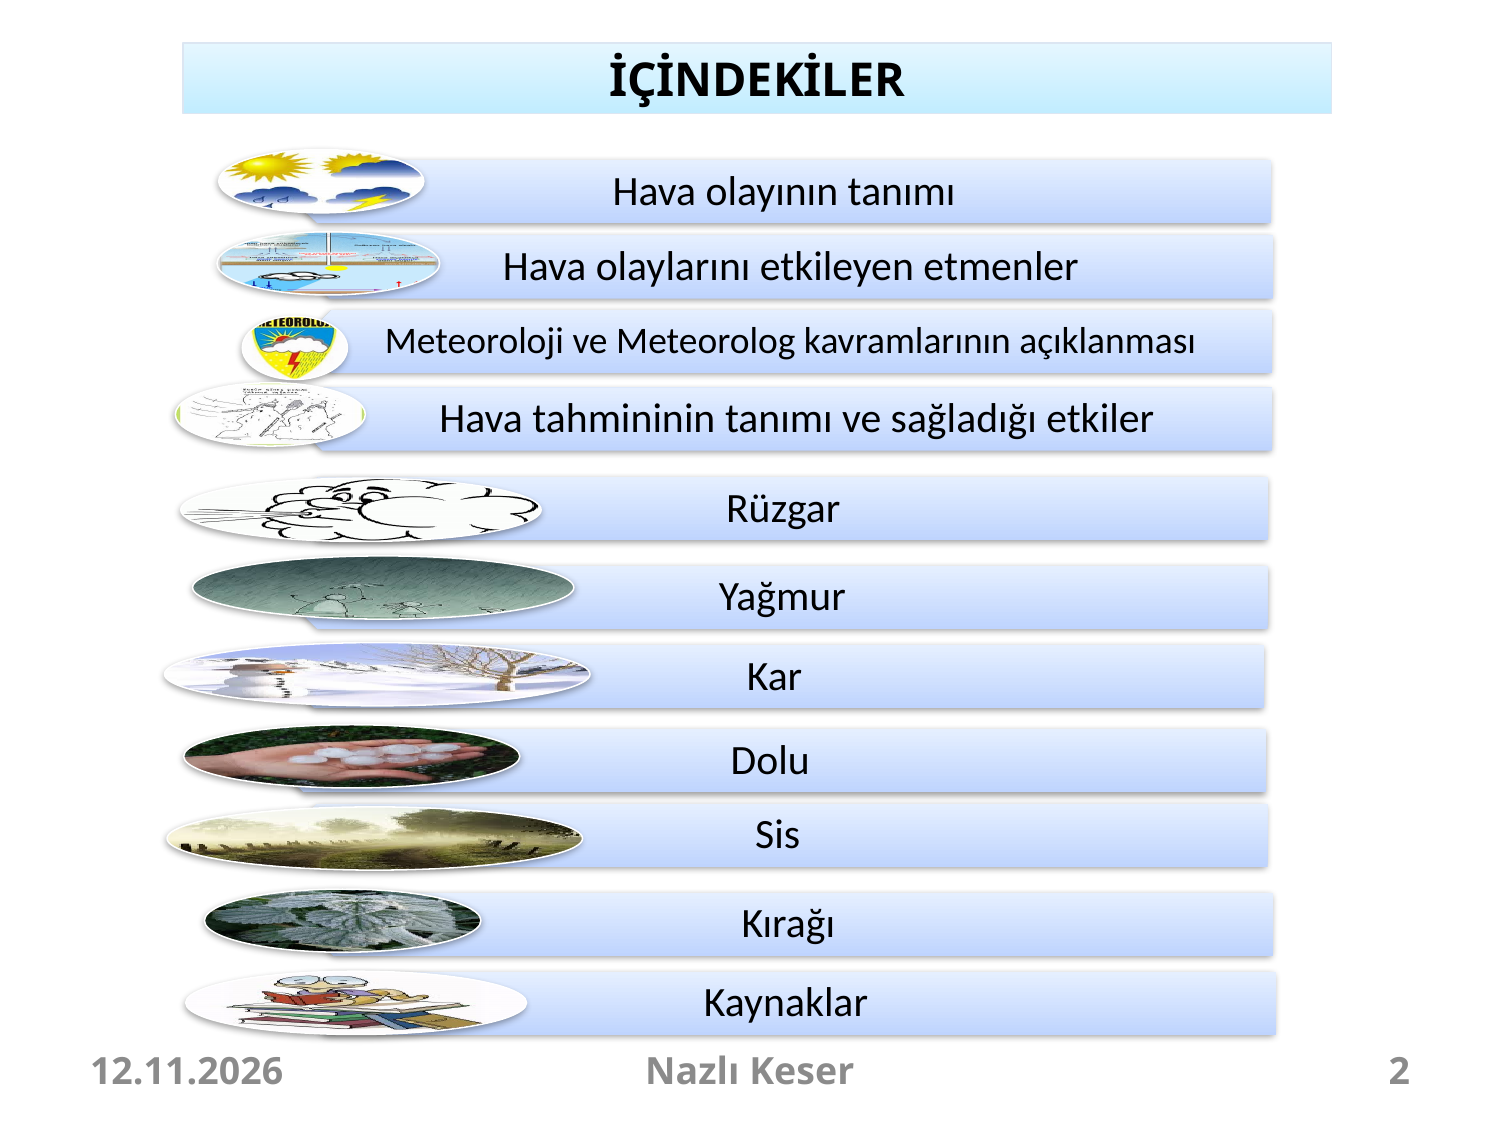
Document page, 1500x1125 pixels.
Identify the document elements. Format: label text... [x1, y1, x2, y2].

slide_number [75, 1043, 425, 1103]
footer Nazlı Keser [512, 1043, 988, 1103]
title İÇİNDEKİLER [182, 42, 1332, 114]
slide_number 2 [1074, 1043, 1425, 1103]
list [23, 148, 1500, 1036]
